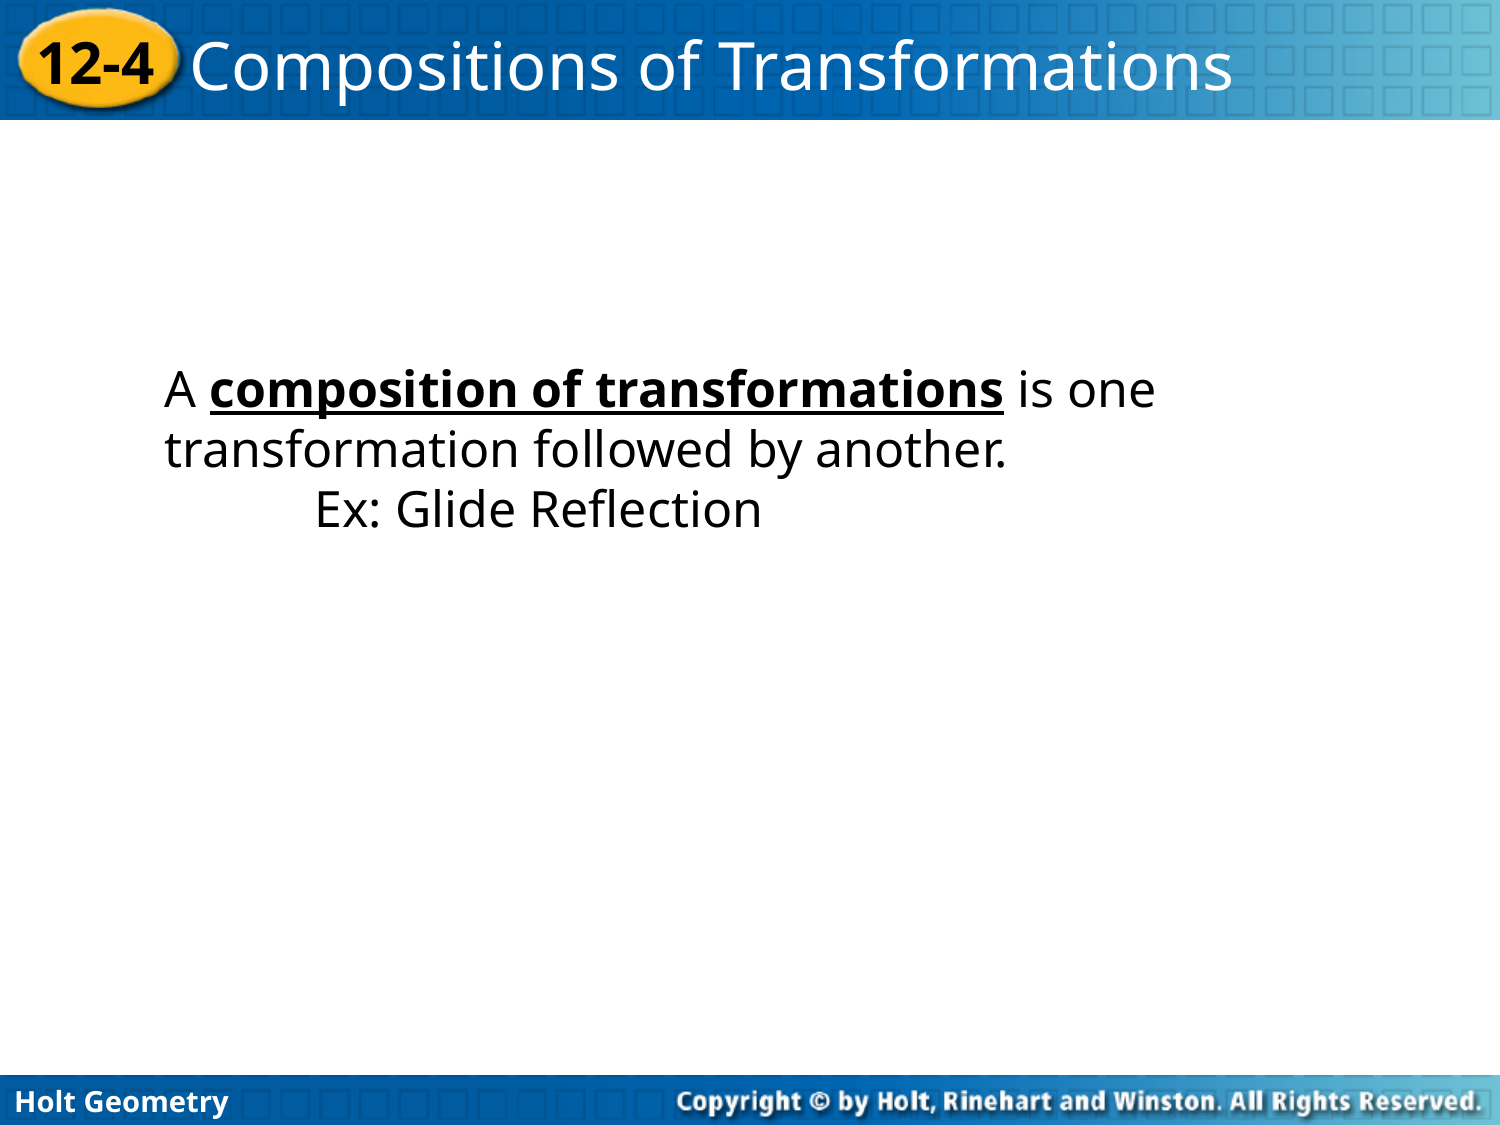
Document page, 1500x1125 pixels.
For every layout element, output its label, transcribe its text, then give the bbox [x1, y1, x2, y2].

picture [0, 0, 1500, 120]
text_box A composition of transformations is one transformation followed by another. Ex: Glide Reflection [150, 349, 1403, 665]
picture [0, 1075, 1500, 1125]
